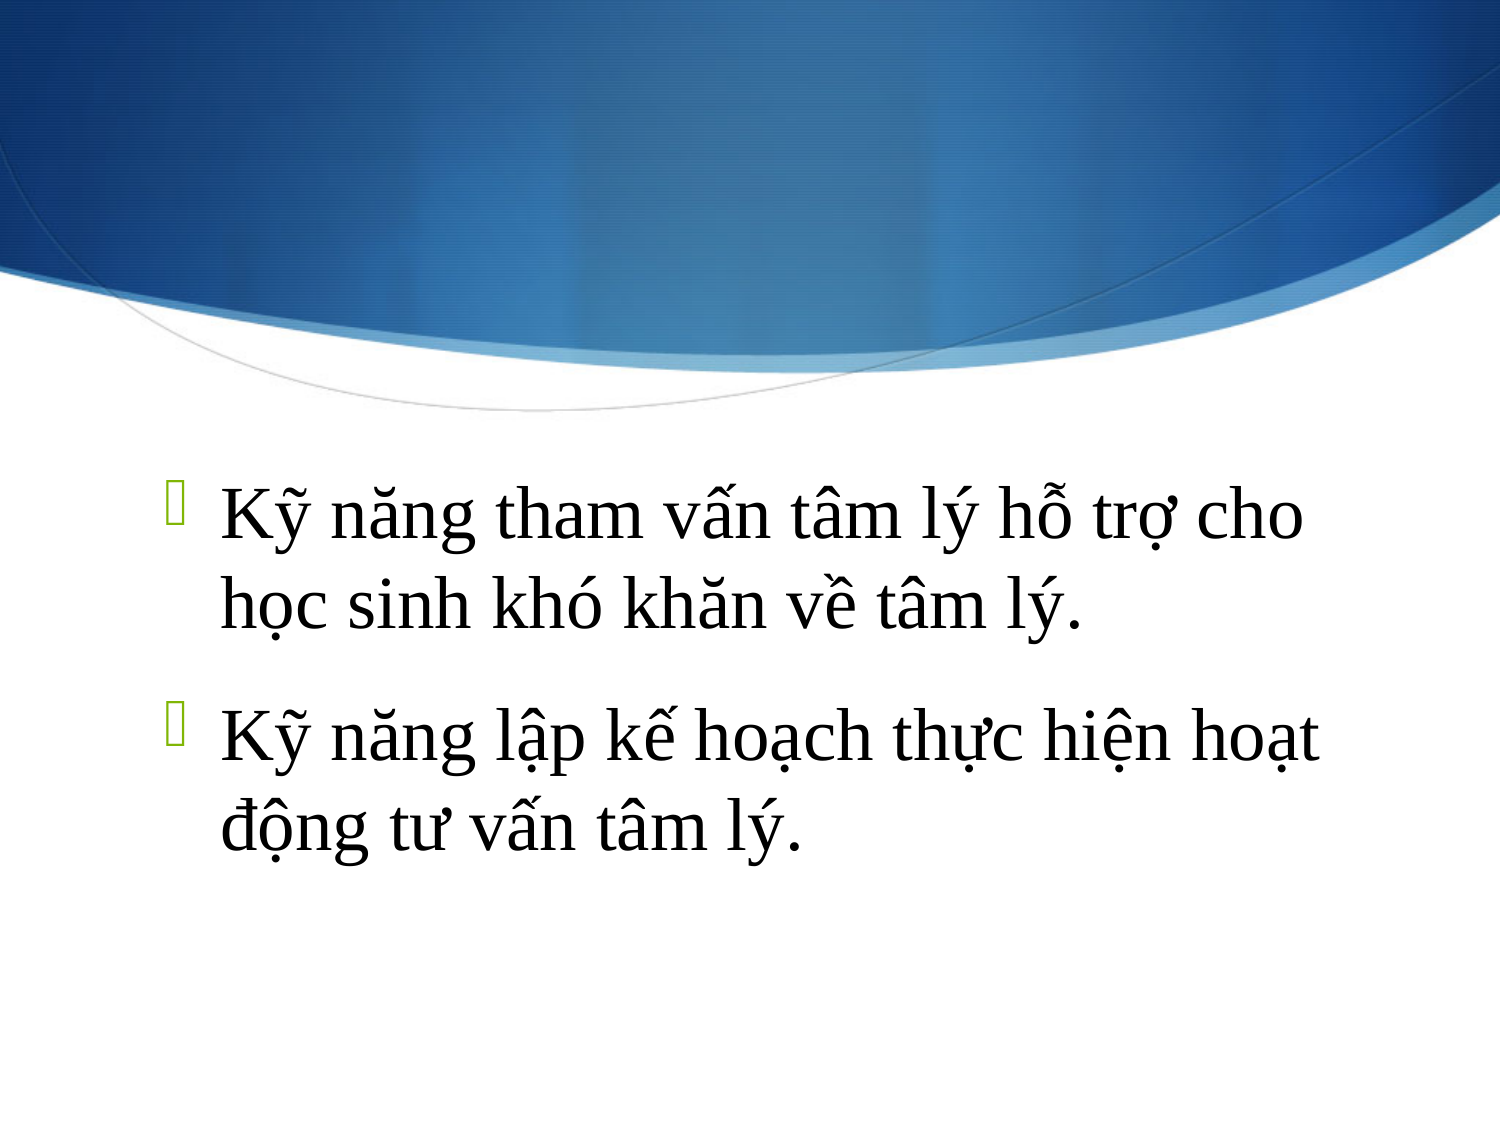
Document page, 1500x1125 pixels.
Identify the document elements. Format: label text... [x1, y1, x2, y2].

list Kỹ năng tham vấn tâm lý hỗ trợ cho học sinh khó khăn về tâm lý. Kỹ năng lập kế hoạch thực hiện hoạt động tư vấn tâm lý. [149, 456, 1406, 937]
picture [0, 0, 1500, 1125]
